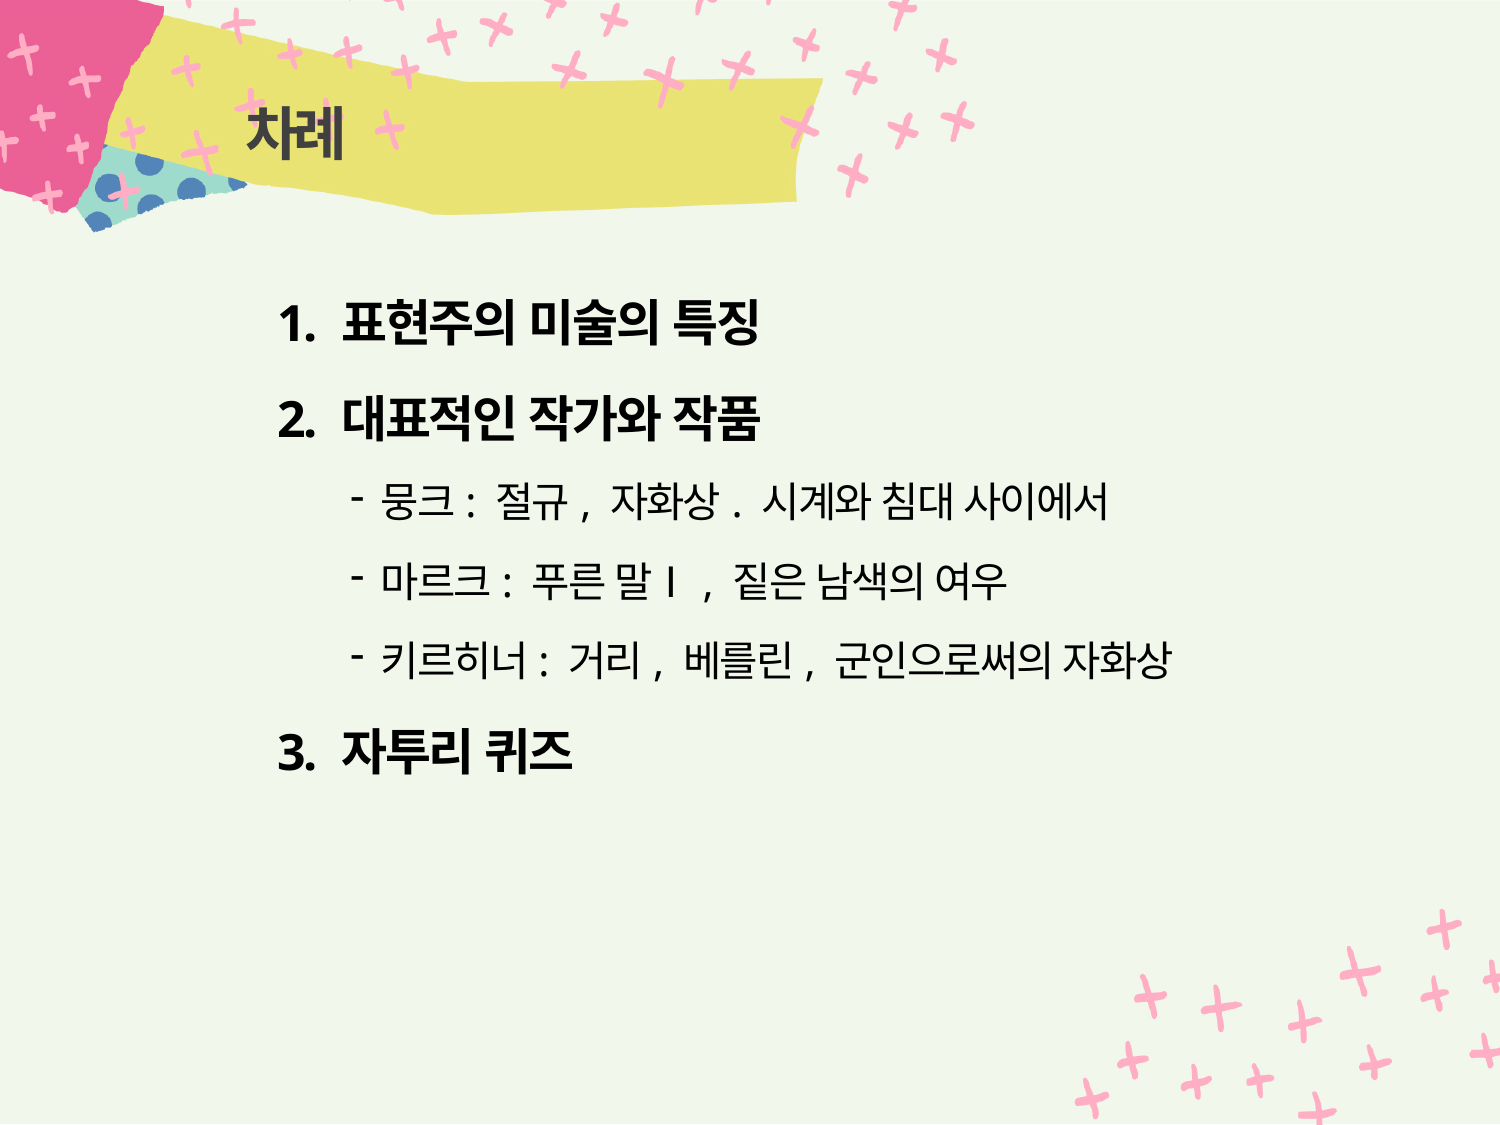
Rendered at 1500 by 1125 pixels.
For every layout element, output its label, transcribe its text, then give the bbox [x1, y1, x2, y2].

title 차례 [230, 80, 1471, 185]
text_box 1. 표현주의 미술의 특징 2. 대표적인 작가와 작품 뭉크: 절규, 자화상. 시계와 침대 사이에서 마르크: 푸른 말Ⅰ, 짙은 남색의 여우 키르히너: 거리, 베를린, 군인으로써의 자화상 3. 자투리 퀴즈 [277, 255, 1400, 781]
picture [0, 0, 1500, 1125]
